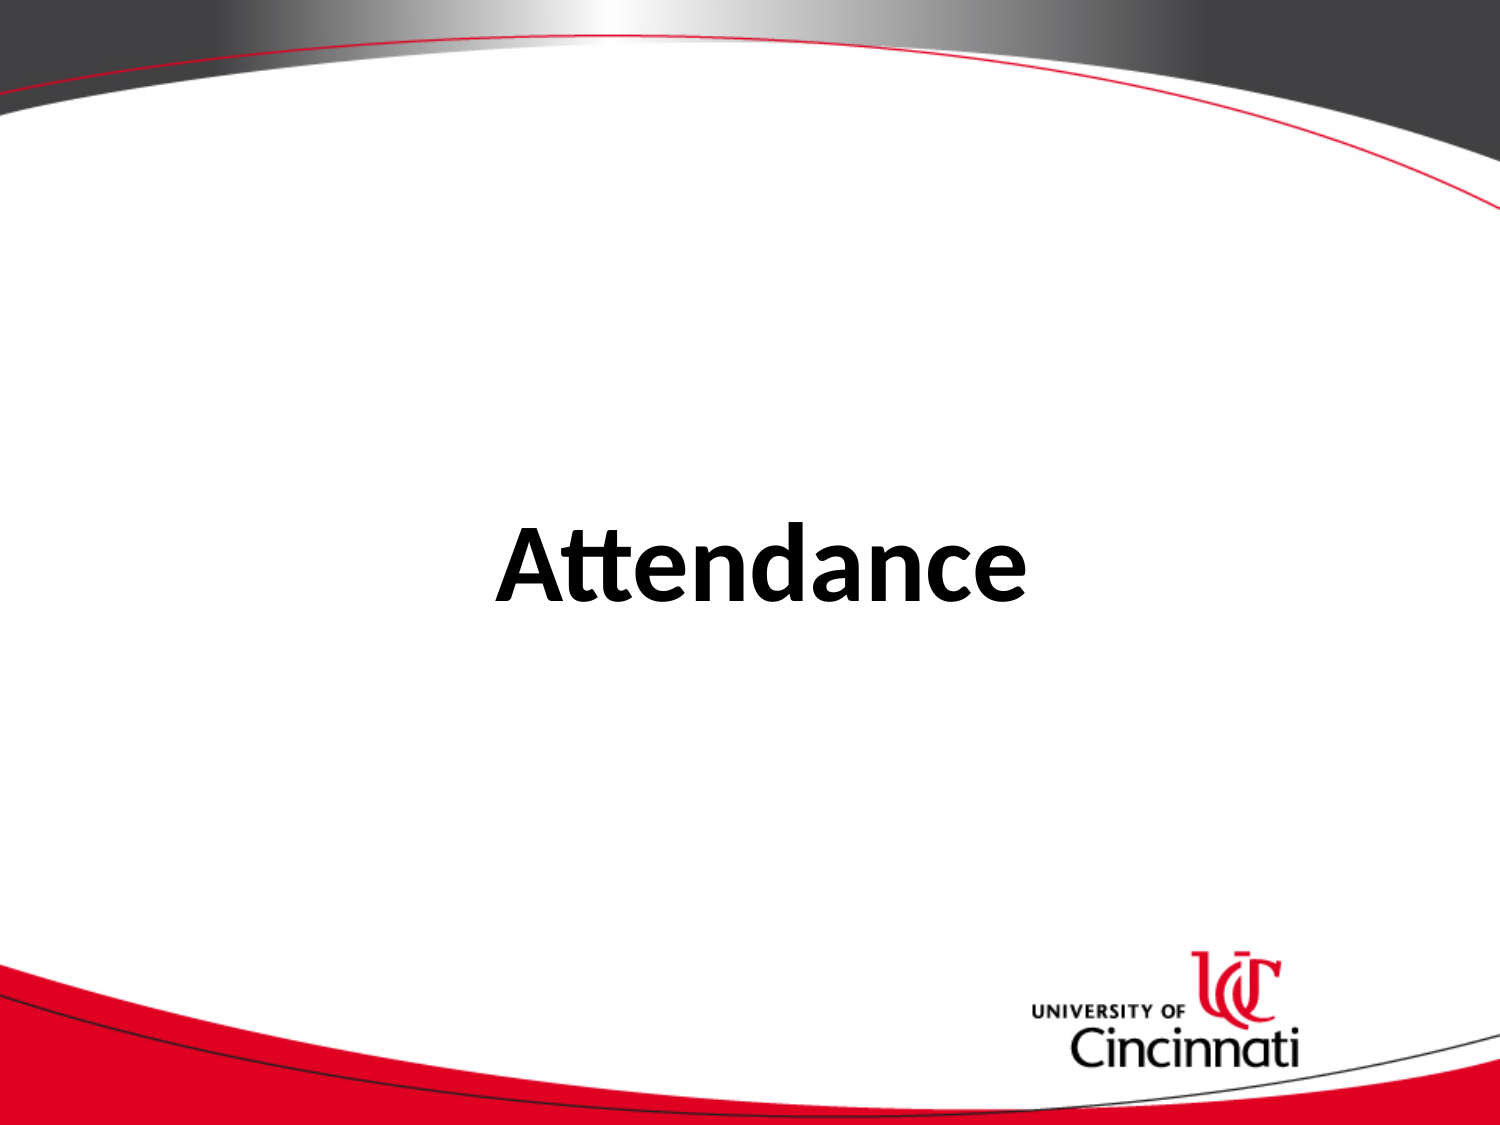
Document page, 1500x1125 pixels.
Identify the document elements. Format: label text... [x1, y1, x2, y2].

title Attendance [87, 462, 1438, 650]
picture [0, 0, 1500, 1125]
